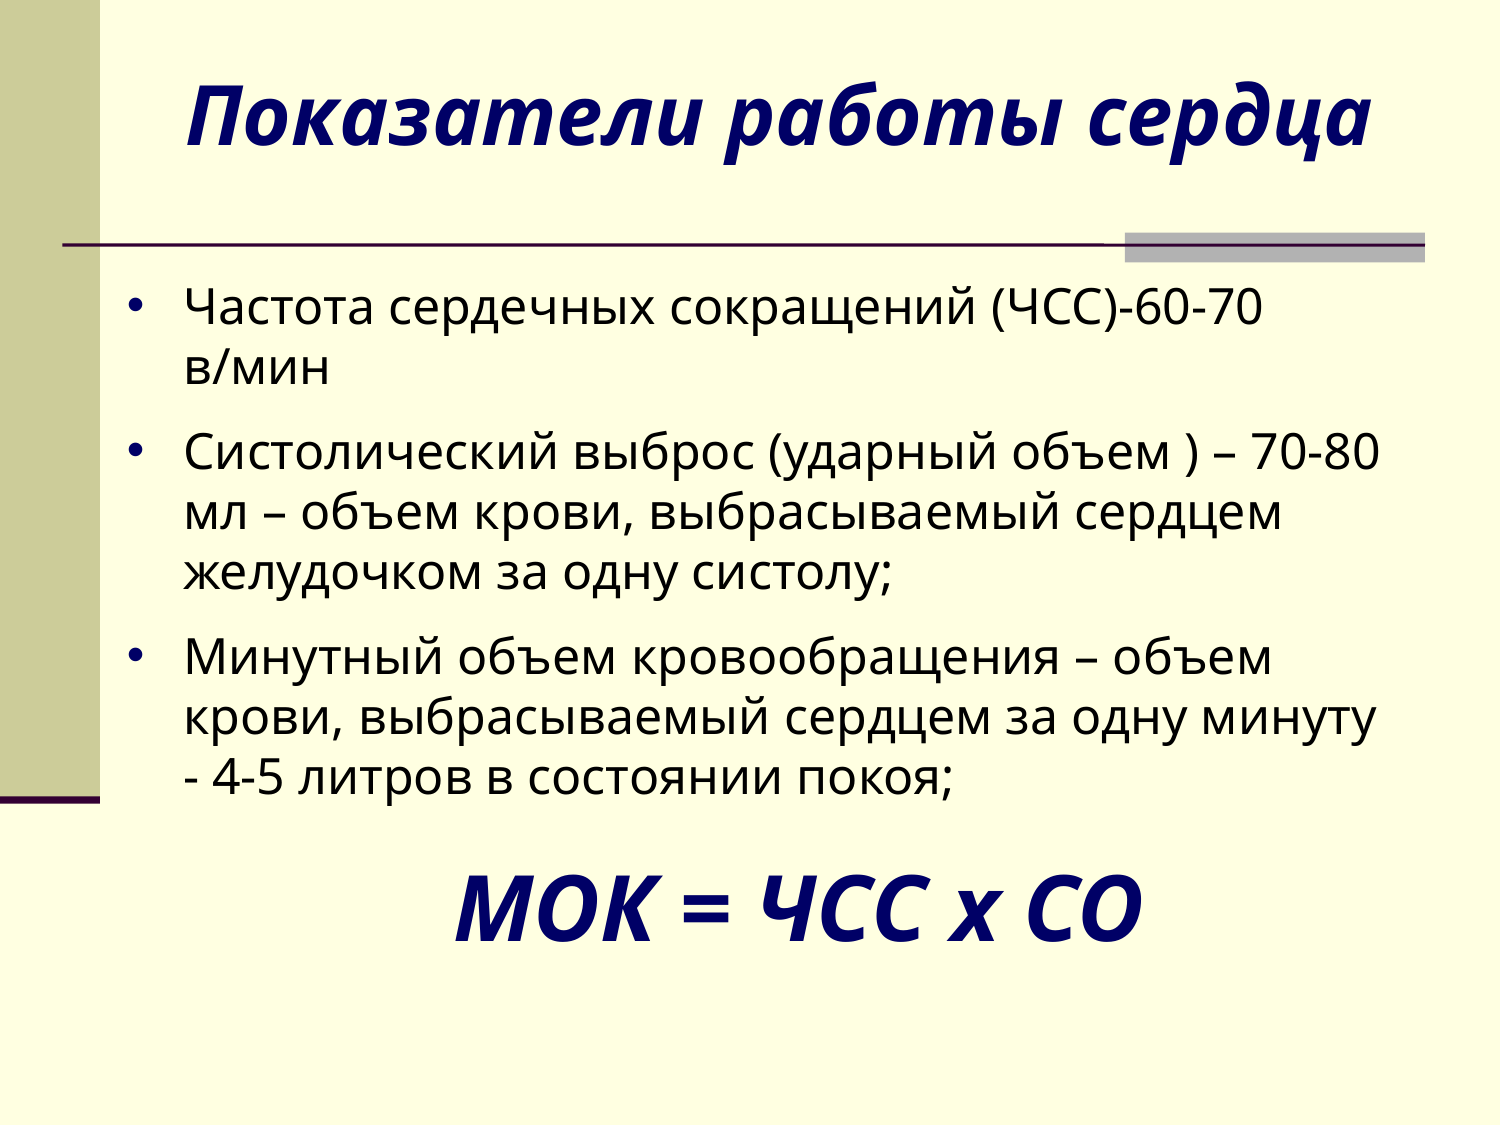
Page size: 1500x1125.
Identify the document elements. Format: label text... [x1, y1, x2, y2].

text_box Показатели работы сердца [123, 54, 1436, 311]
text_box Частота сердечных сокращений (ЧСС)-60-70 в/мин Систолический выброс (ударный объем ) – 70-80 мл – объем крови, выбрасываемый сердцем желудочком за одну систолу; Минутный объем кровообращения – объем крови, выбрасываемый сердцем за одну минуту - 4-5 литров в состоянии покоя; МОК = ЧСС х СО [112, 267, 1412, 1124]
